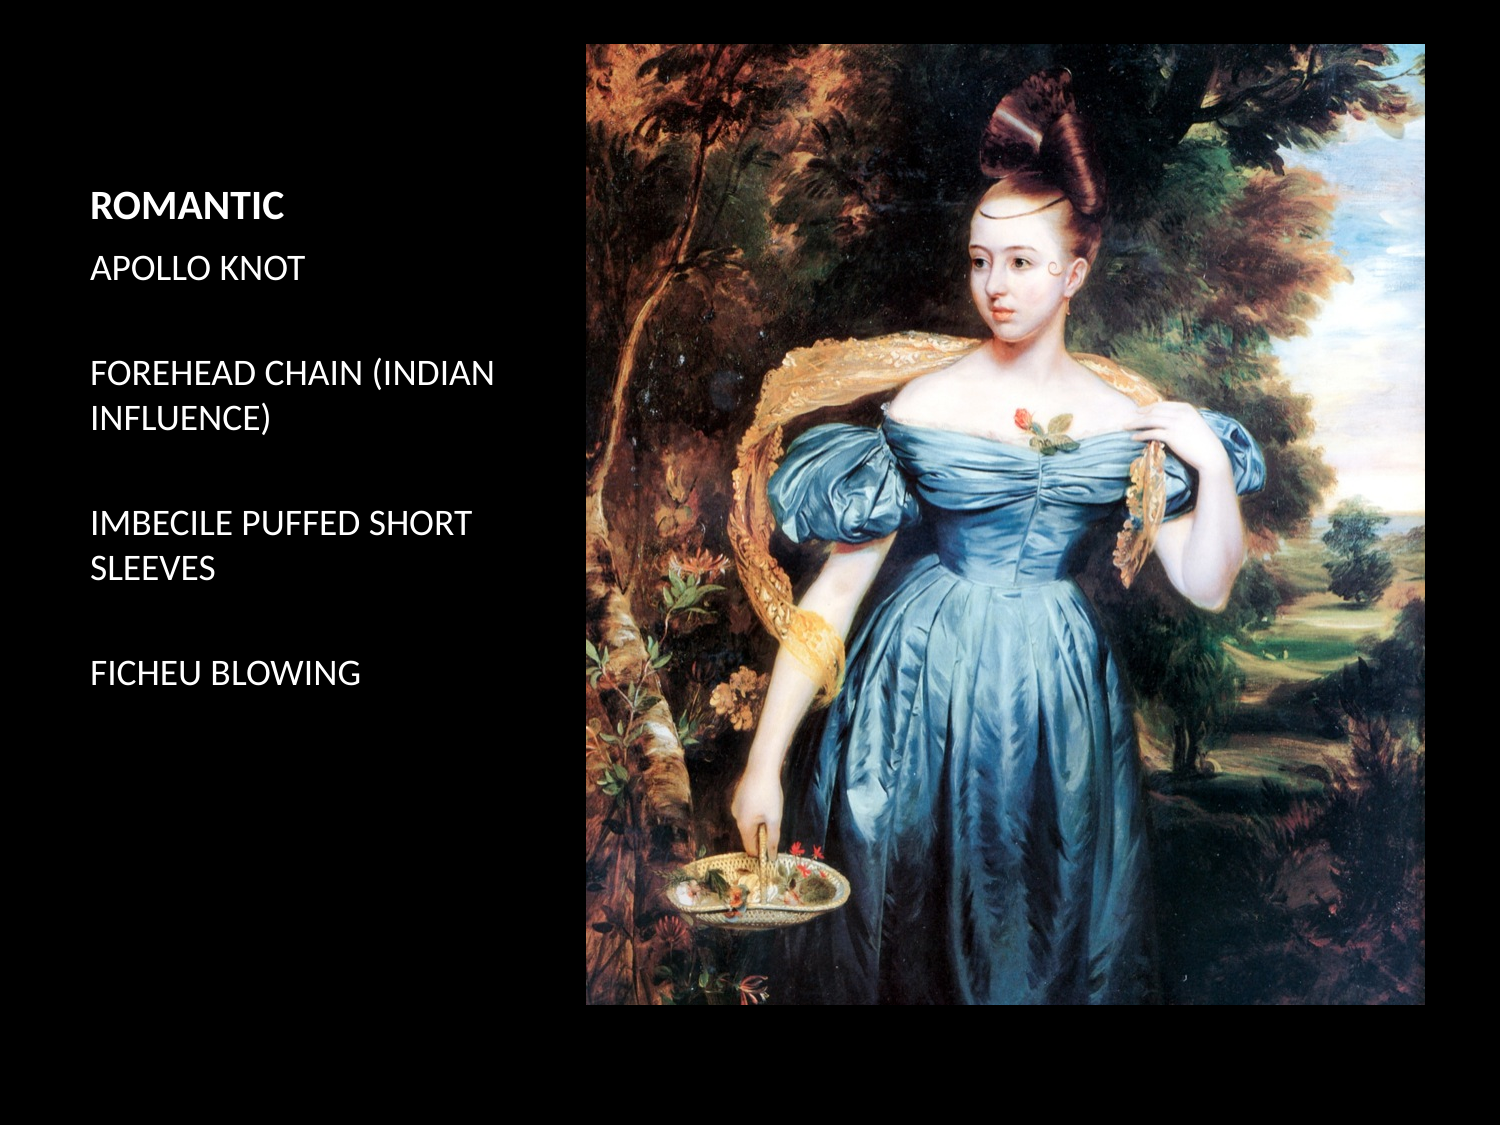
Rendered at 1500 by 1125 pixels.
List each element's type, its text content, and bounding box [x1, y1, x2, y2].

title ROMANTIC [75, 44, 569, 235]
list APOLLO KNOT FOREHEAD CHAIN (INDIAN INFLUENCE) IMBECILE PUFFED SHORT SLEEVES FICHEU BLOWING [75, 235, 569, 1005]
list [586, 44, 1426, 1006]
